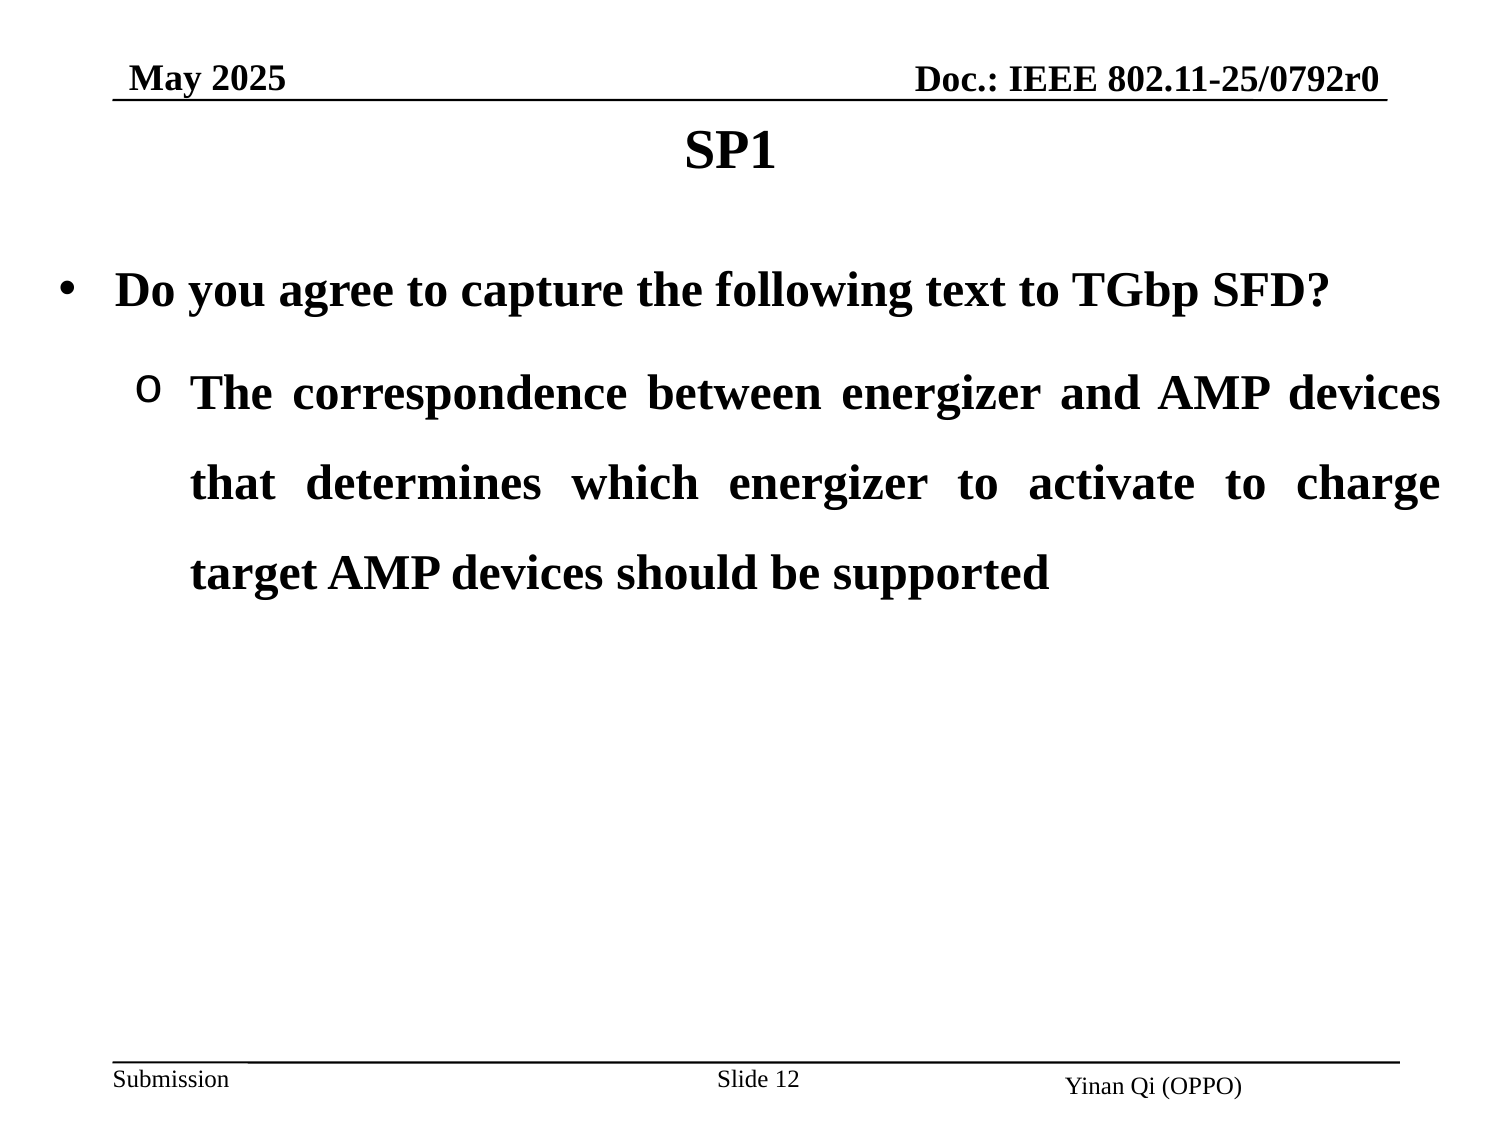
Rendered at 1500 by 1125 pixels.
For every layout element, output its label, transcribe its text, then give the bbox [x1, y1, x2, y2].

text_box Slide 12 [712, 1062, 800, 1122]
text_box Doc.: IEEE 802.11-25/0792r0 [899, 46, 1413, 107]
text_box Yinan Qi (OPPO) [1050, 1062, 1402, 1093]
text_box Do you agree to capture the following text to TGbp SFD? The correspondence between energizer and AMP devices that determines which energizer to activate to charge target AMP devices should be supported [43, 219, 1457, 870]
text_box SP1 [62, 112, 1400, 193]
text_box May 2025 [114, 45, 493, 100]
